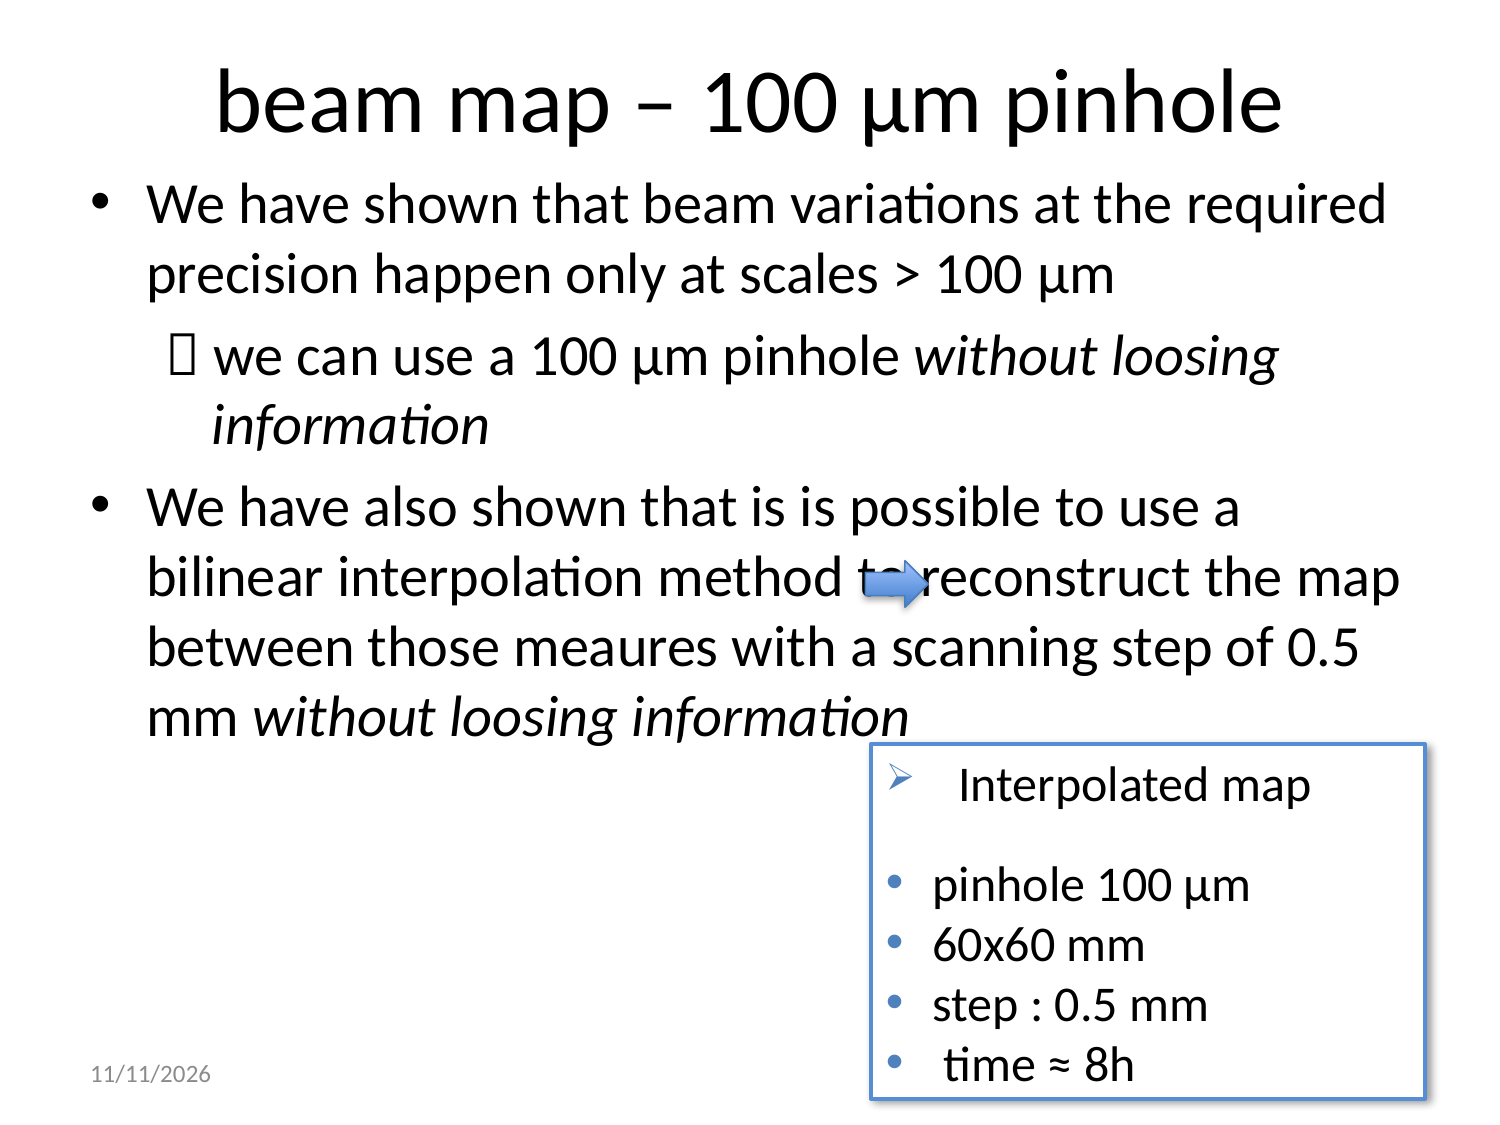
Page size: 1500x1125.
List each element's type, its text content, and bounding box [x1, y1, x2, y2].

list We have shown that beam variations at the required precision happen only at scales > 100 μm  we can use a 100 μm pinhole without loosing information We have also shown that is is possible to use a bilinear interpolation method to reconstruct the map between those meaures with a scanning step of 0.5 mm without loosing information [75, 158, 1425, 1008]
text_box [864, 559, 929, 608]
text_box Interpolated map pinhole 100 μm 60x60 mm step : 0.5 mm time ≈ 8h [869, 742, 1427, 1101]
title beam map – 100 μm pinhole [75, 2, 1425, 158]
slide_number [75, 1042, 425, 1103]
